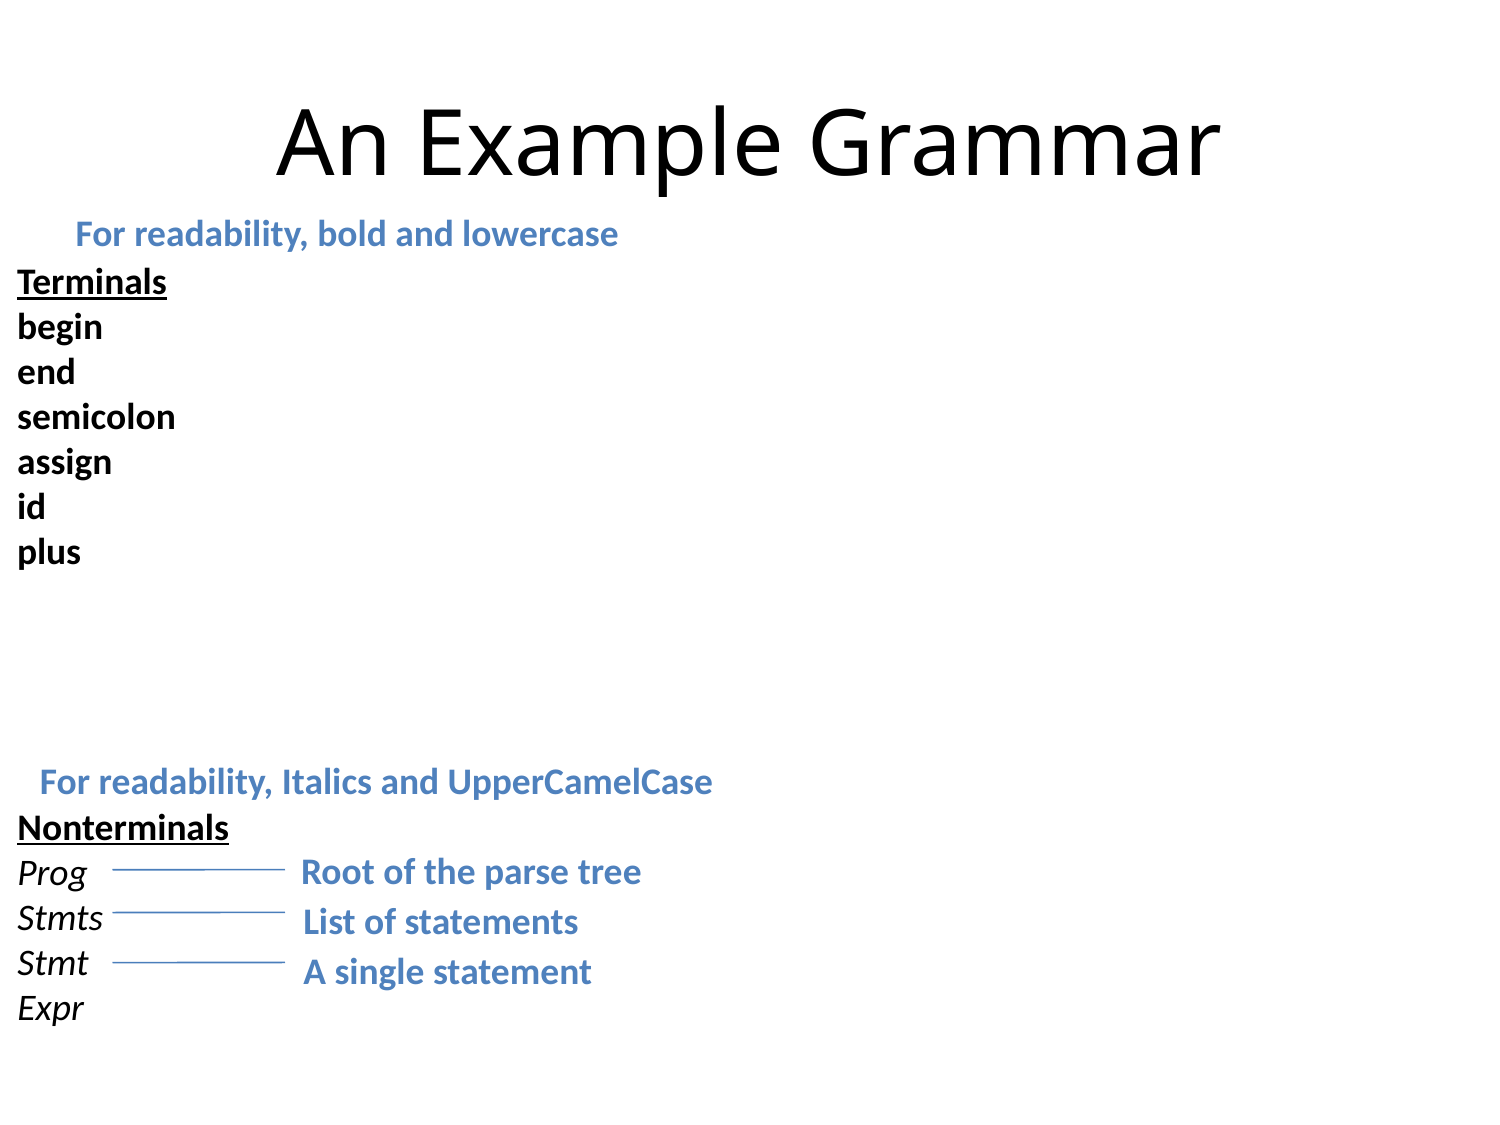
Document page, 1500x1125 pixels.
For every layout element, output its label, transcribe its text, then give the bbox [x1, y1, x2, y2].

text_box Nonterminals Prog Stmts Stmt Expr [2, 795, 245, 1035]
text_box For readability, bold and lowercase [60, 201, 635, 262]
text_box For readability, Italics and UpperCamelCase [25, 749, 730, 810]
text_box A single statement [288, 939, 608, 1000]
title An Example Grammar [75, 45, 1425, 233]
text_box Root of the parse tree [286, 839, 658, 900]
text_box Terminals begin end semicolon assign id plus [2, 249, 191, 580]
text_box List of statements [288, 889, 595, 939]
